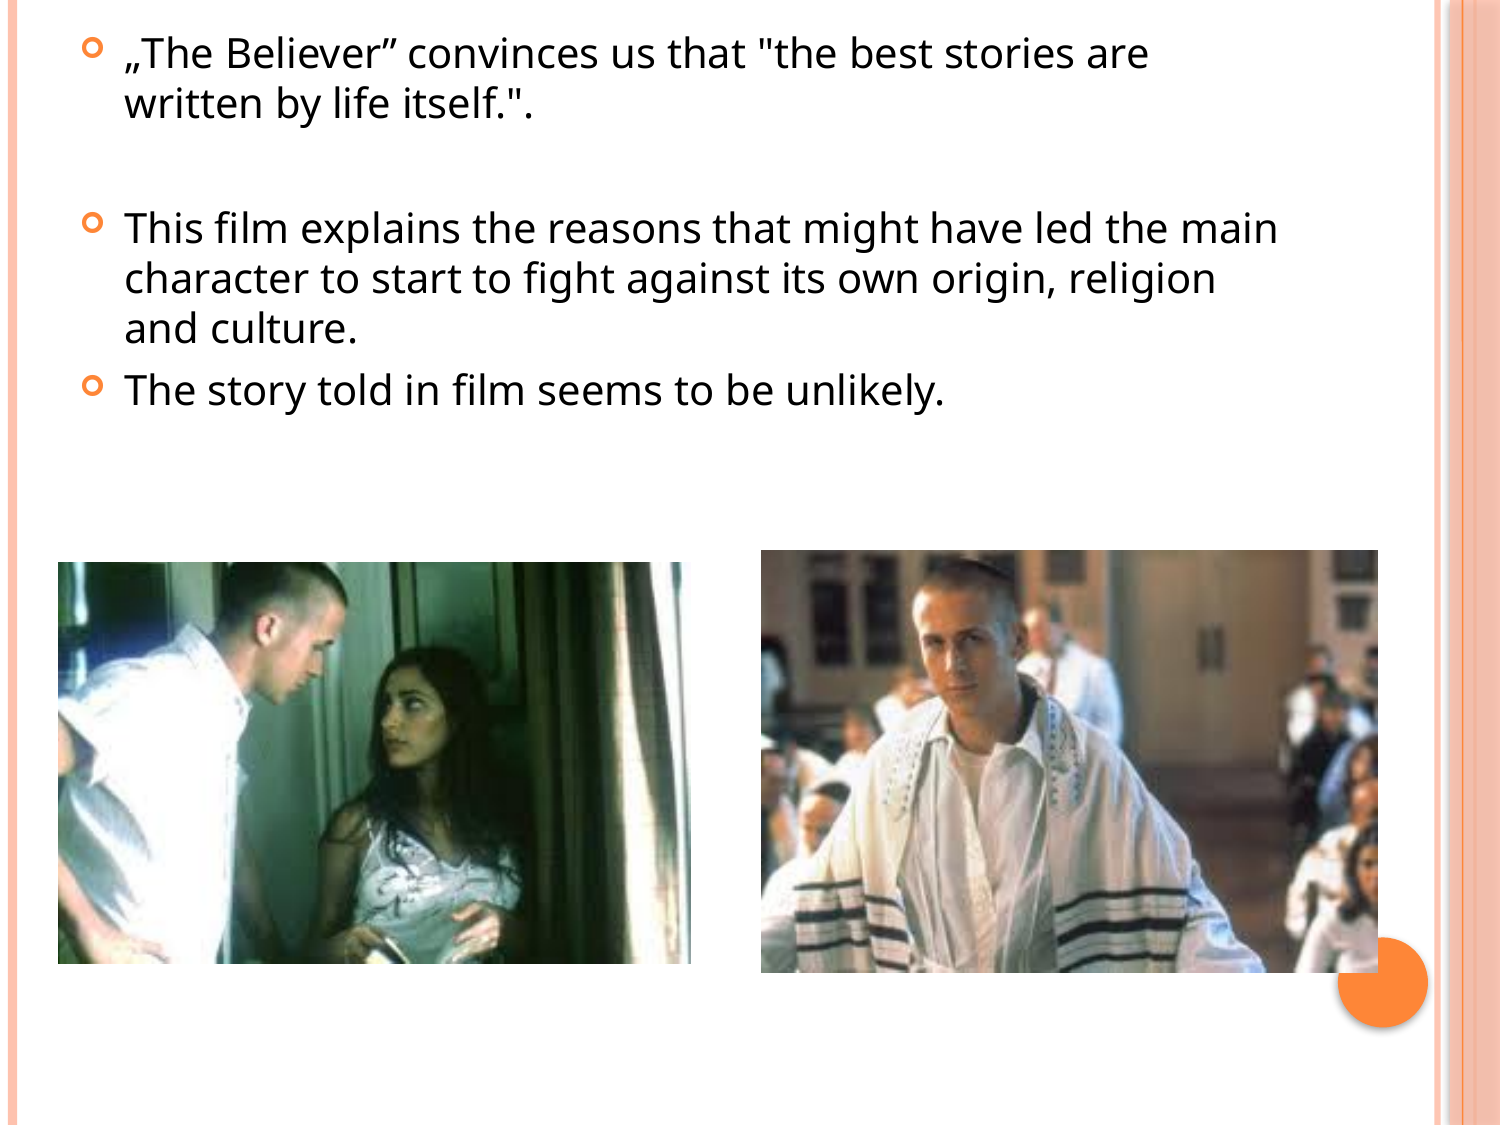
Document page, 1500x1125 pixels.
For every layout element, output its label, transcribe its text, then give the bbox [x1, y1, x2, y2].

picture [58, 561, 692, 965]
list „The Believer” convinces us that "the best stories are written by life itself.". This film explains the reasons that might have led the main character to start to fight against its own origin, religion and culture. The story told in film seems to be unlikely. [64, 19, 1300, 1062]
picture [761, 550, 1379, 973]
